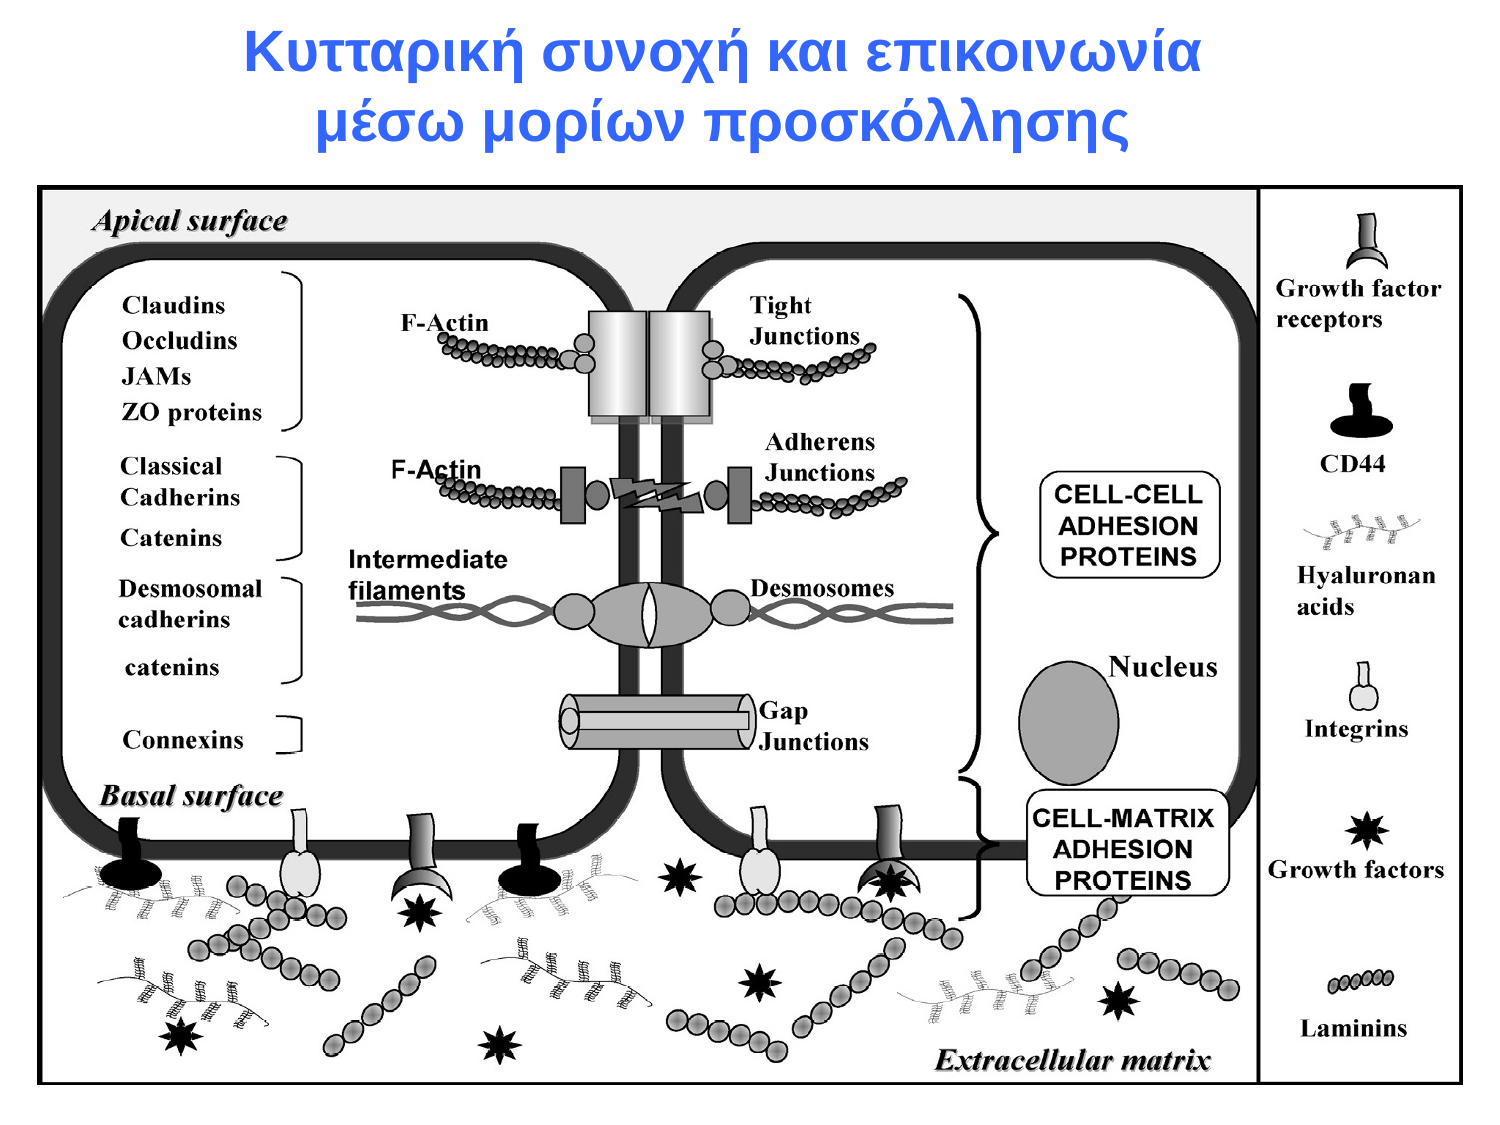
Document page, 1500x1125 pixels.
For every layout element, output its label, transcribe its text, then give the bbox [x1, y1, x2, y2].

text_box Κυτταρική συνοχή και επικοινωνία μέσω μορίων προσκόλλησης [0, 5, 1463, 161]
picture [37, 184, 1463, 1086]
